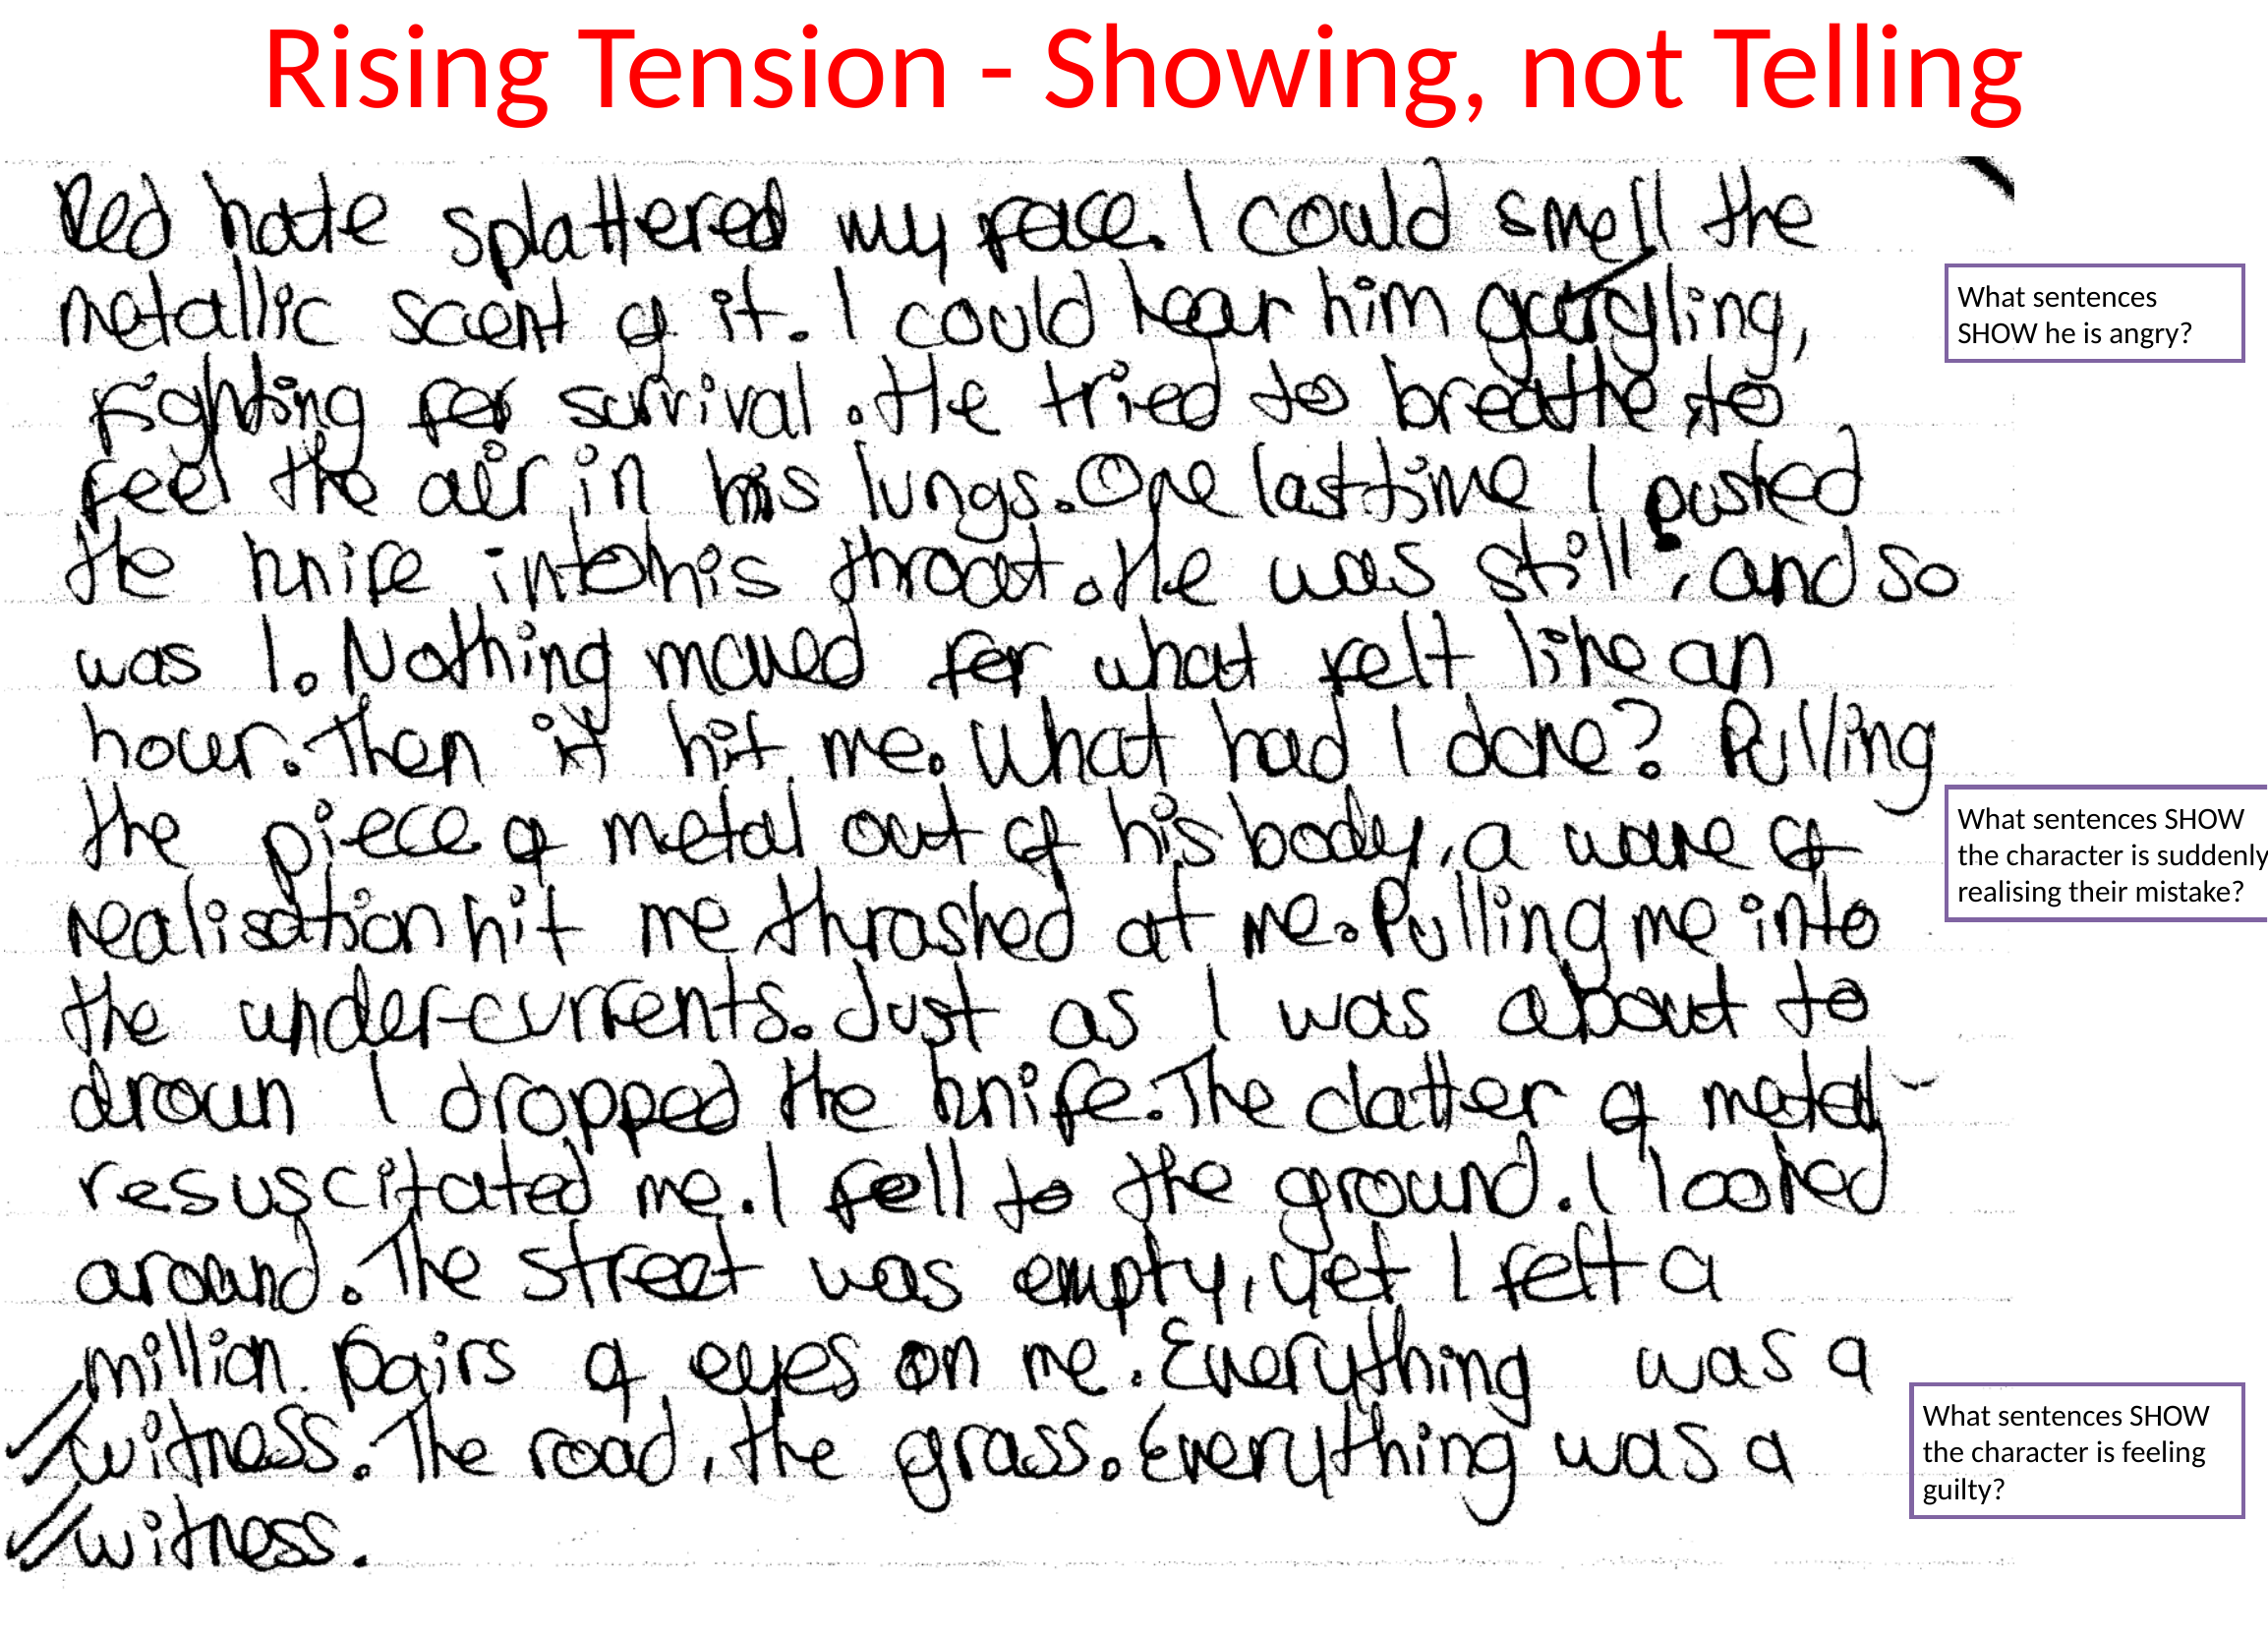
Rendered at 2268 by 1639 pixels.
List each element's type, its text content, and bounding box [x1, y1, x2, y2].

text_box What sentences SHOW the character is feeling guilty? [2017, 1383, 2243, 1517]
text_box What sentences SHOW the character is suddenly realising their mistake? [2017, 787, 2268, 920]
picture [4, 156, 2014, 1598]
text_box What sentences SHOW he is angry? [2017, 264, 2243, 362]
title Rising Tension - Showing, not Telling [124, 0, 2165, 143]
